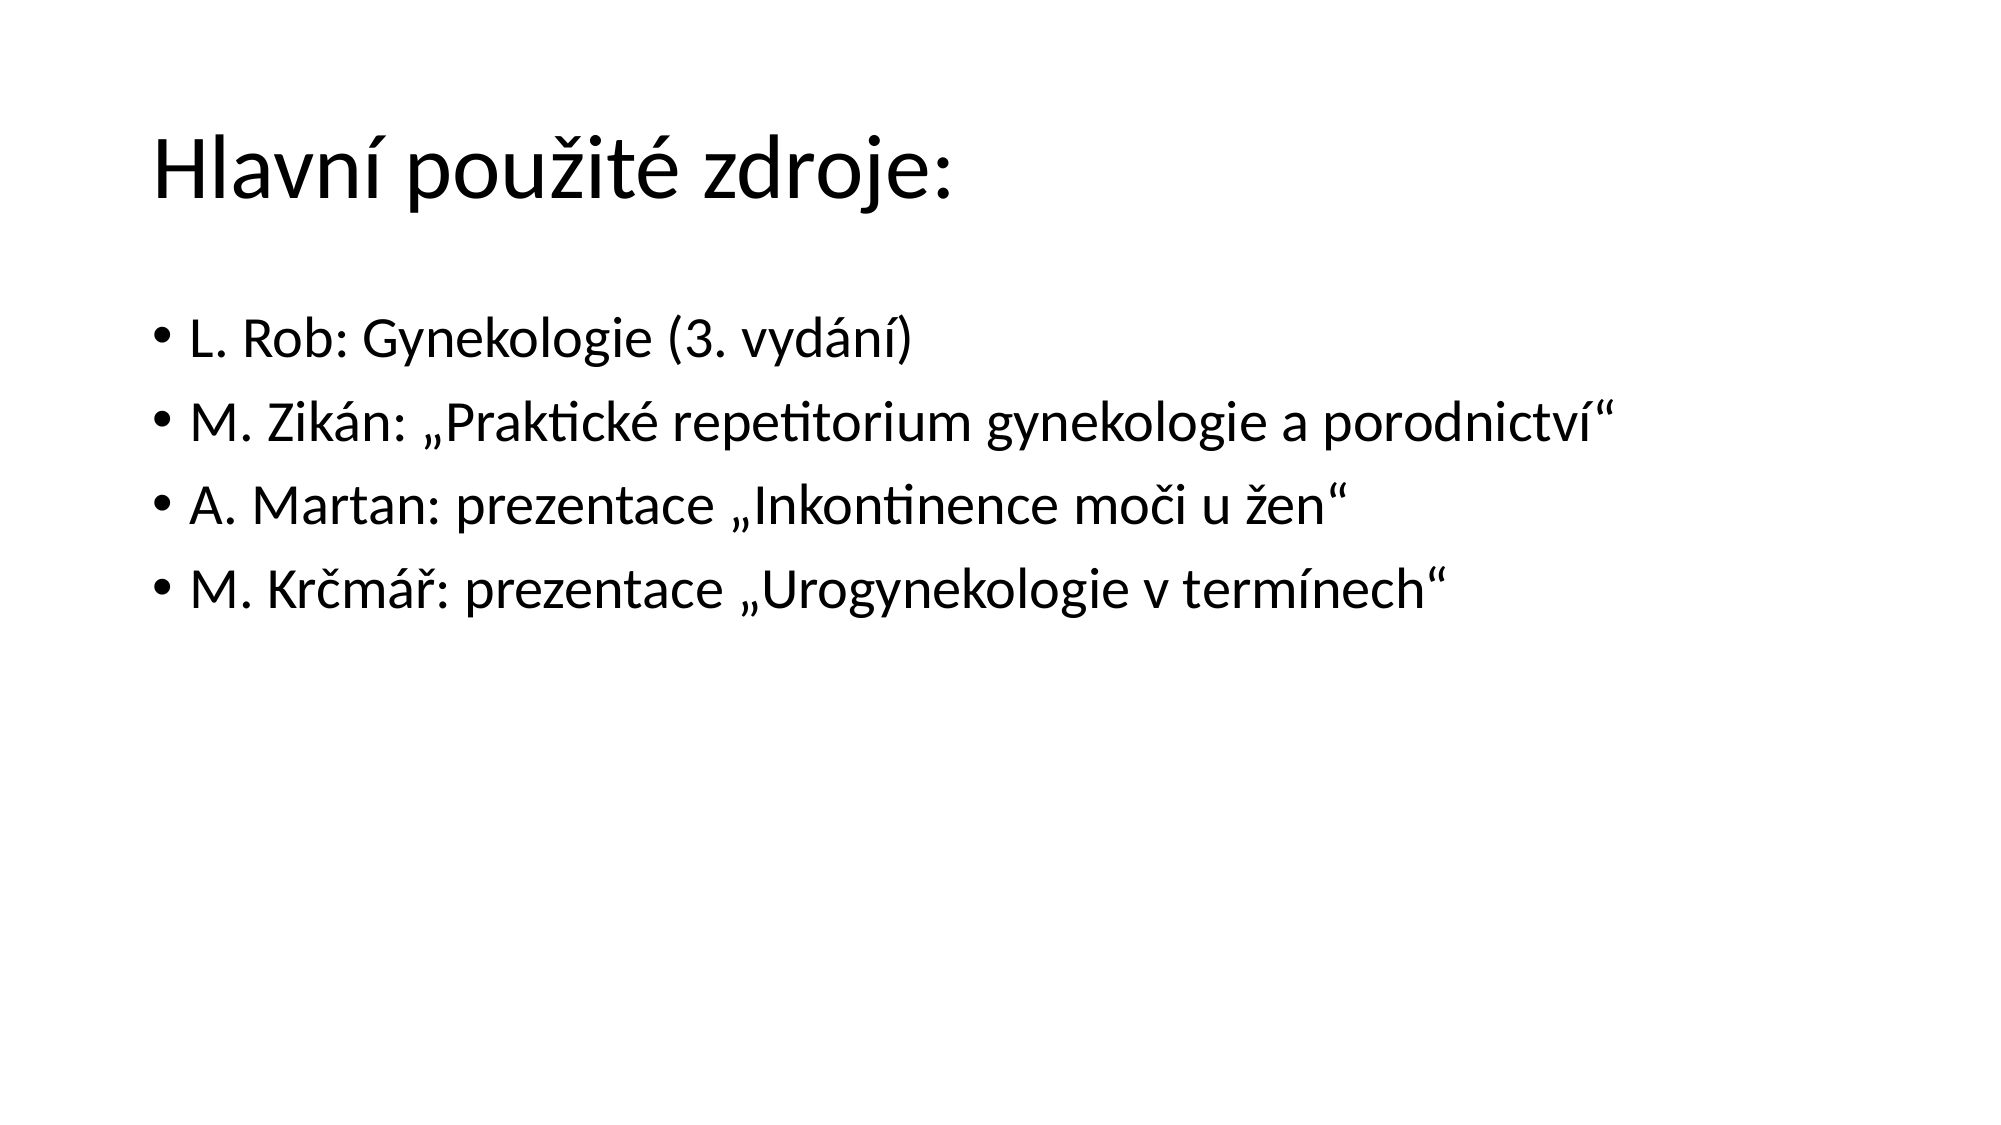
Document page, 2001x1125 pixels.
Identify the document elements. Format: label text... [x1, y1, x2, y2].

title Hlavní použité zdroje: [137, 59, 1863, 278]
list L. Rob: Gynekologie (3. vydání) M. Zikán: „Praktické repetitorium gynekologie a porodnictví“ A. Martan: prezentace „Inkontinence moči u žen“ M. Krčmář: prezentace „Urogynekologie v termínech“ [137, 299, 1863, 1014]
